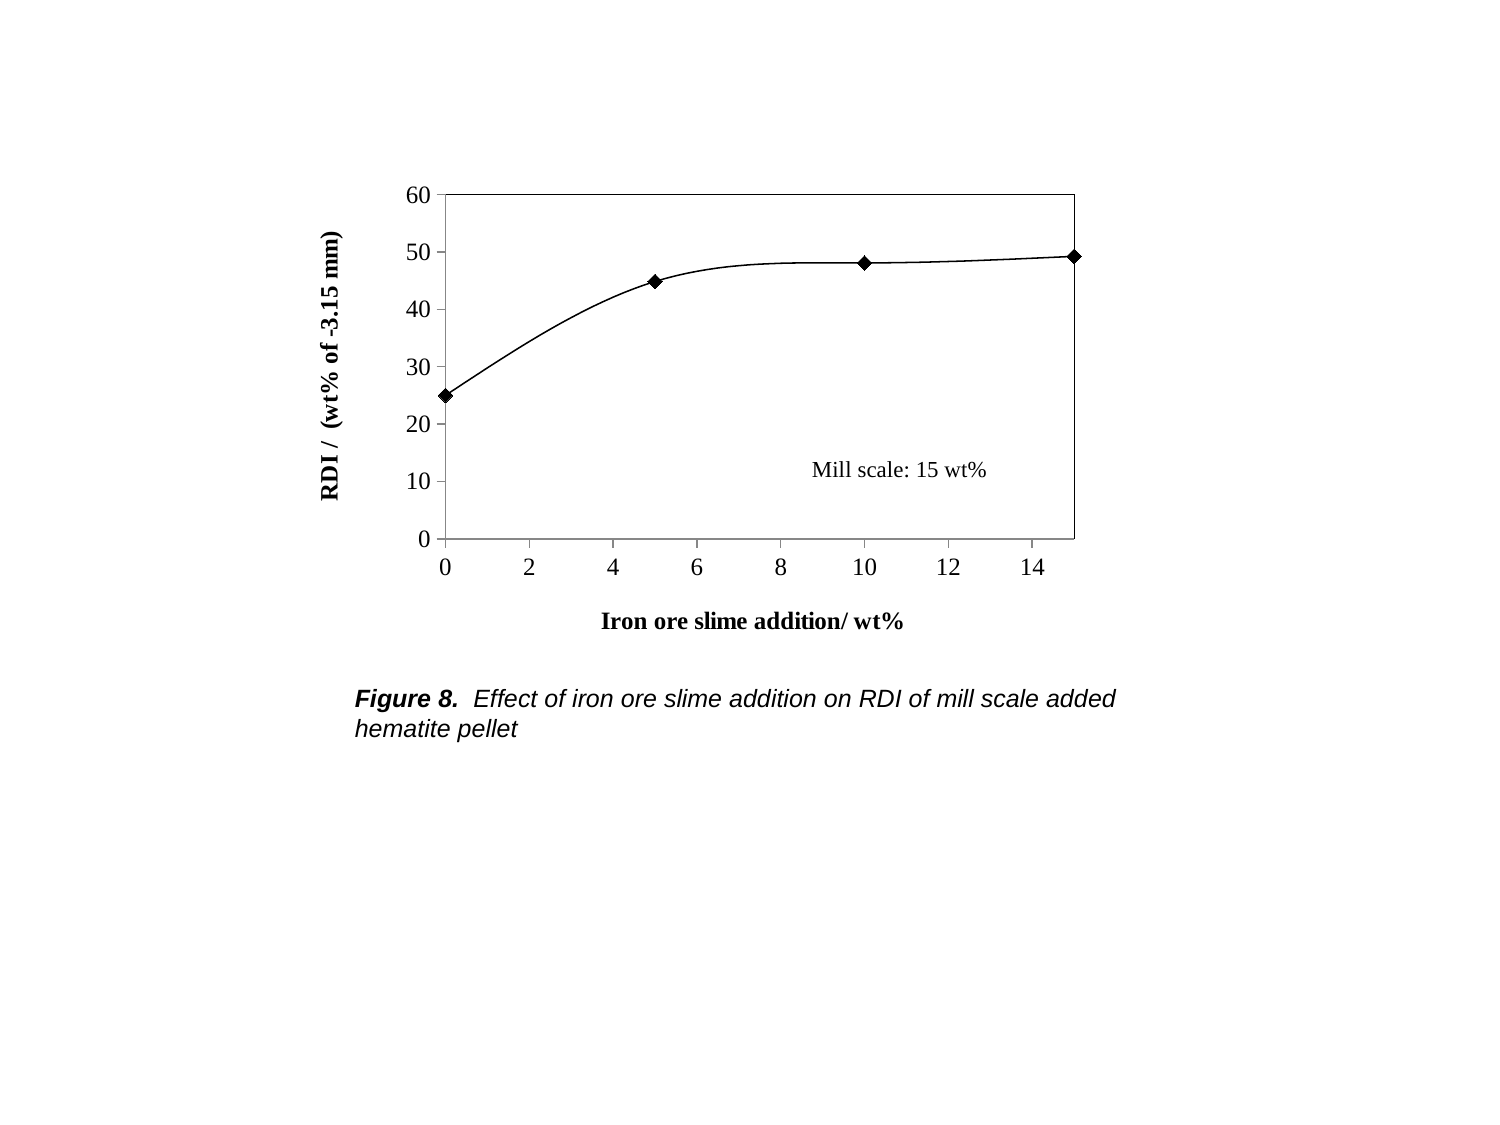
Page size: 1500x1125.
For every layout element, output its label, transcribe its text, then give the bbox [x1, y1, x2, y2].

text_box Figure 8. Effect of iron ore slime addition on RDI of mill scale added hematite pellet [339, 675, 1207, 751]
chart [292, 140, 1102, 645]
